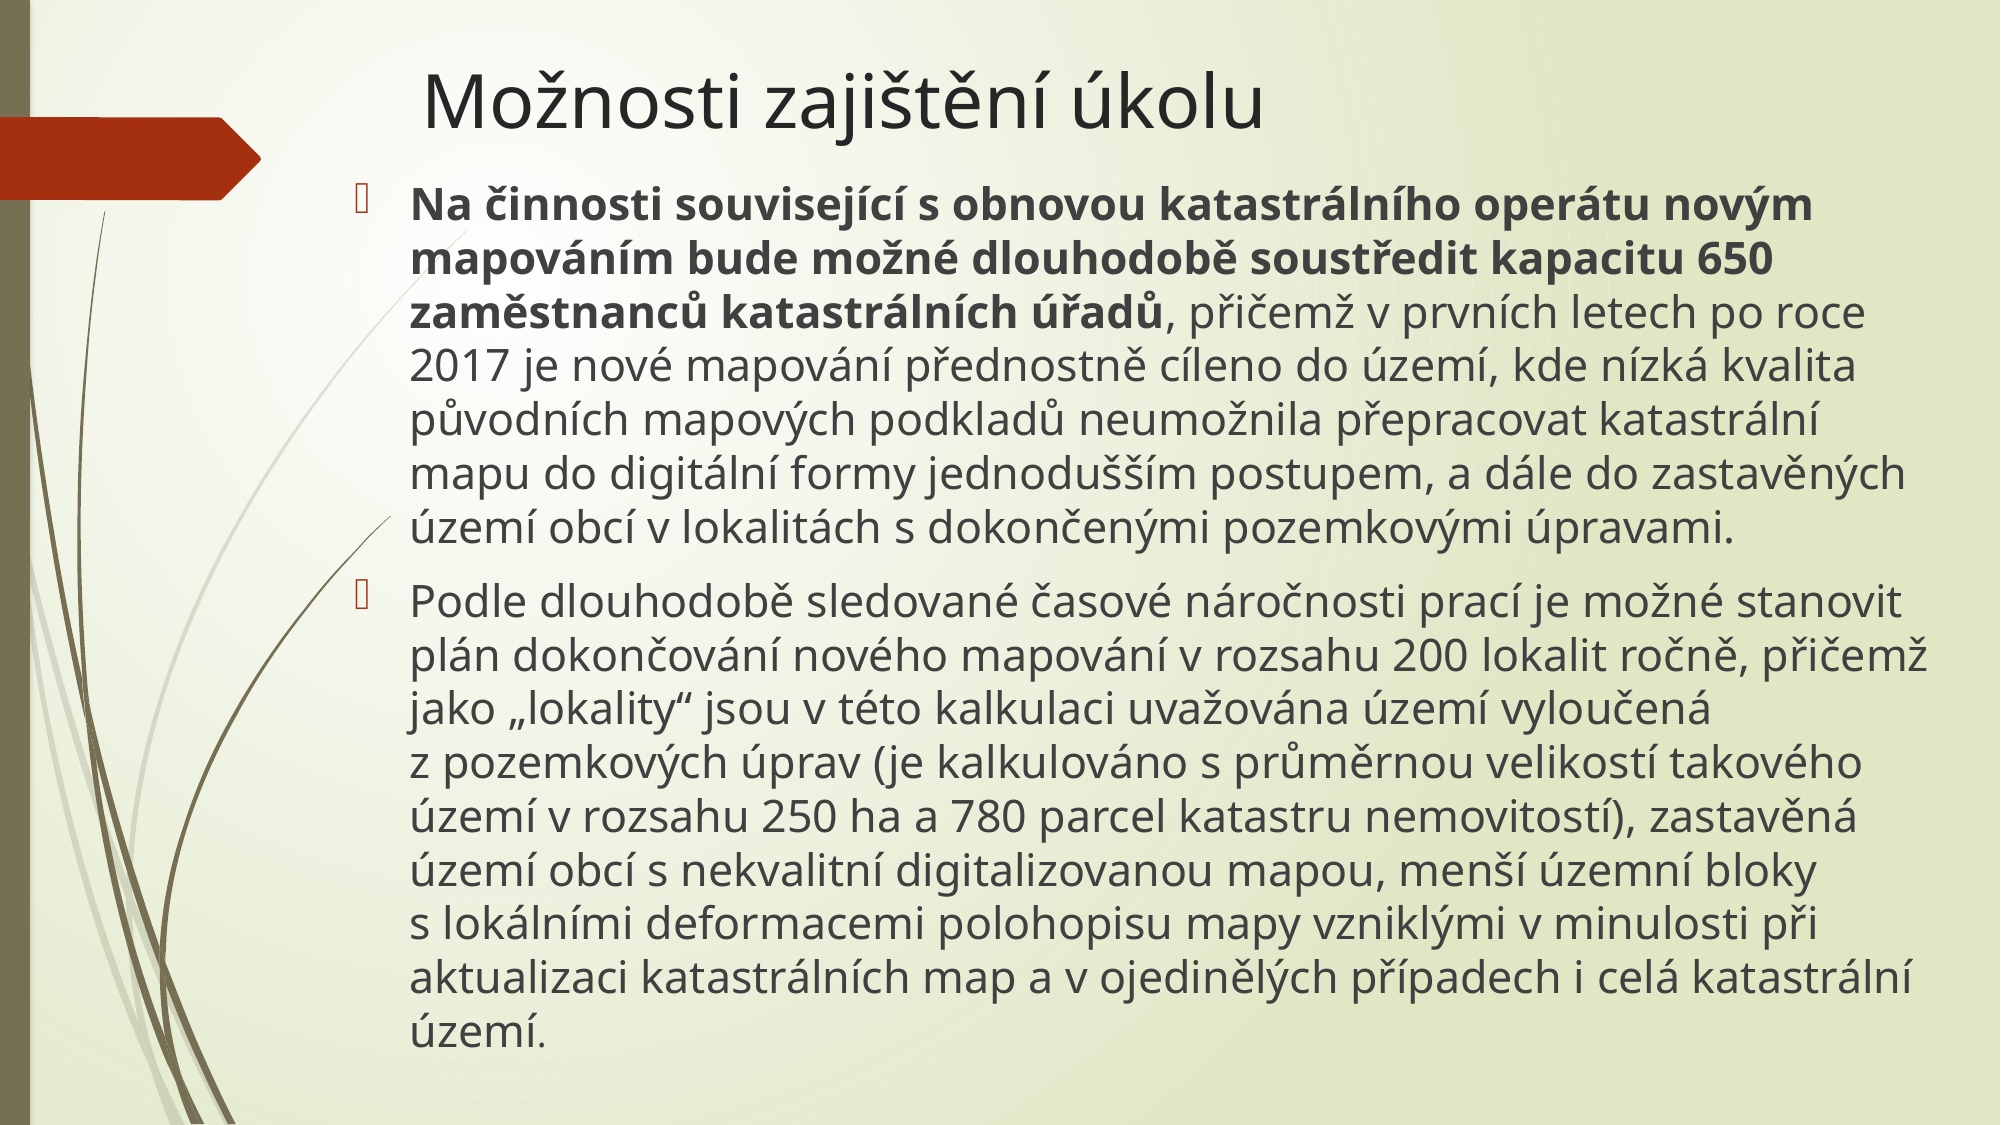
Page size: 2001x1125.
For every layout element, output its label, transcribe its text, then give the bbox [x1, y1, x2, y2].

list Na činnosti související s obnovou katastrálního operátu novým mapováním bude možné dlouhodobě soustředit kapacitu 650 zaměstnanců katastrálních úřadů, přičemž v prvních letech po roce 2017 je nové mapování přednostně cíleno do území, kde nízká kvalita původních mapových podkladů neumožnila přepracovat katastrální mapu do digitální formy jednodušším postupem, a dále do zastavěných území obcí v lokalitách s dokončenými pozemkovými úpravami. Podle dlouhodobě sledované časové náročnosti prací je možné stanovit plán dokončování nového mapování v rozsahu 200 lokalit ročně, přičemž jako „lokality“ jsou v této kalkulaci uvažována území vyloučená z pozemkových úprav (je kalkulováno s průměrnou velikostí takového území v rozsahu 250 ha a 780 parcel katastru nemovitostí), zastavěná území obcí s nekvalitní digitalizovanou mapou, menší územní bloky s lokálními deformacemi polohopisu mapy vzniklými v minulosti při aktualizaci katastrálních map a v ojedinělých případech i celá katastrální území. [339, 168, 1966, 1072]
title Možnosti zajištění úkolu [406, 45, 1869, 168]
